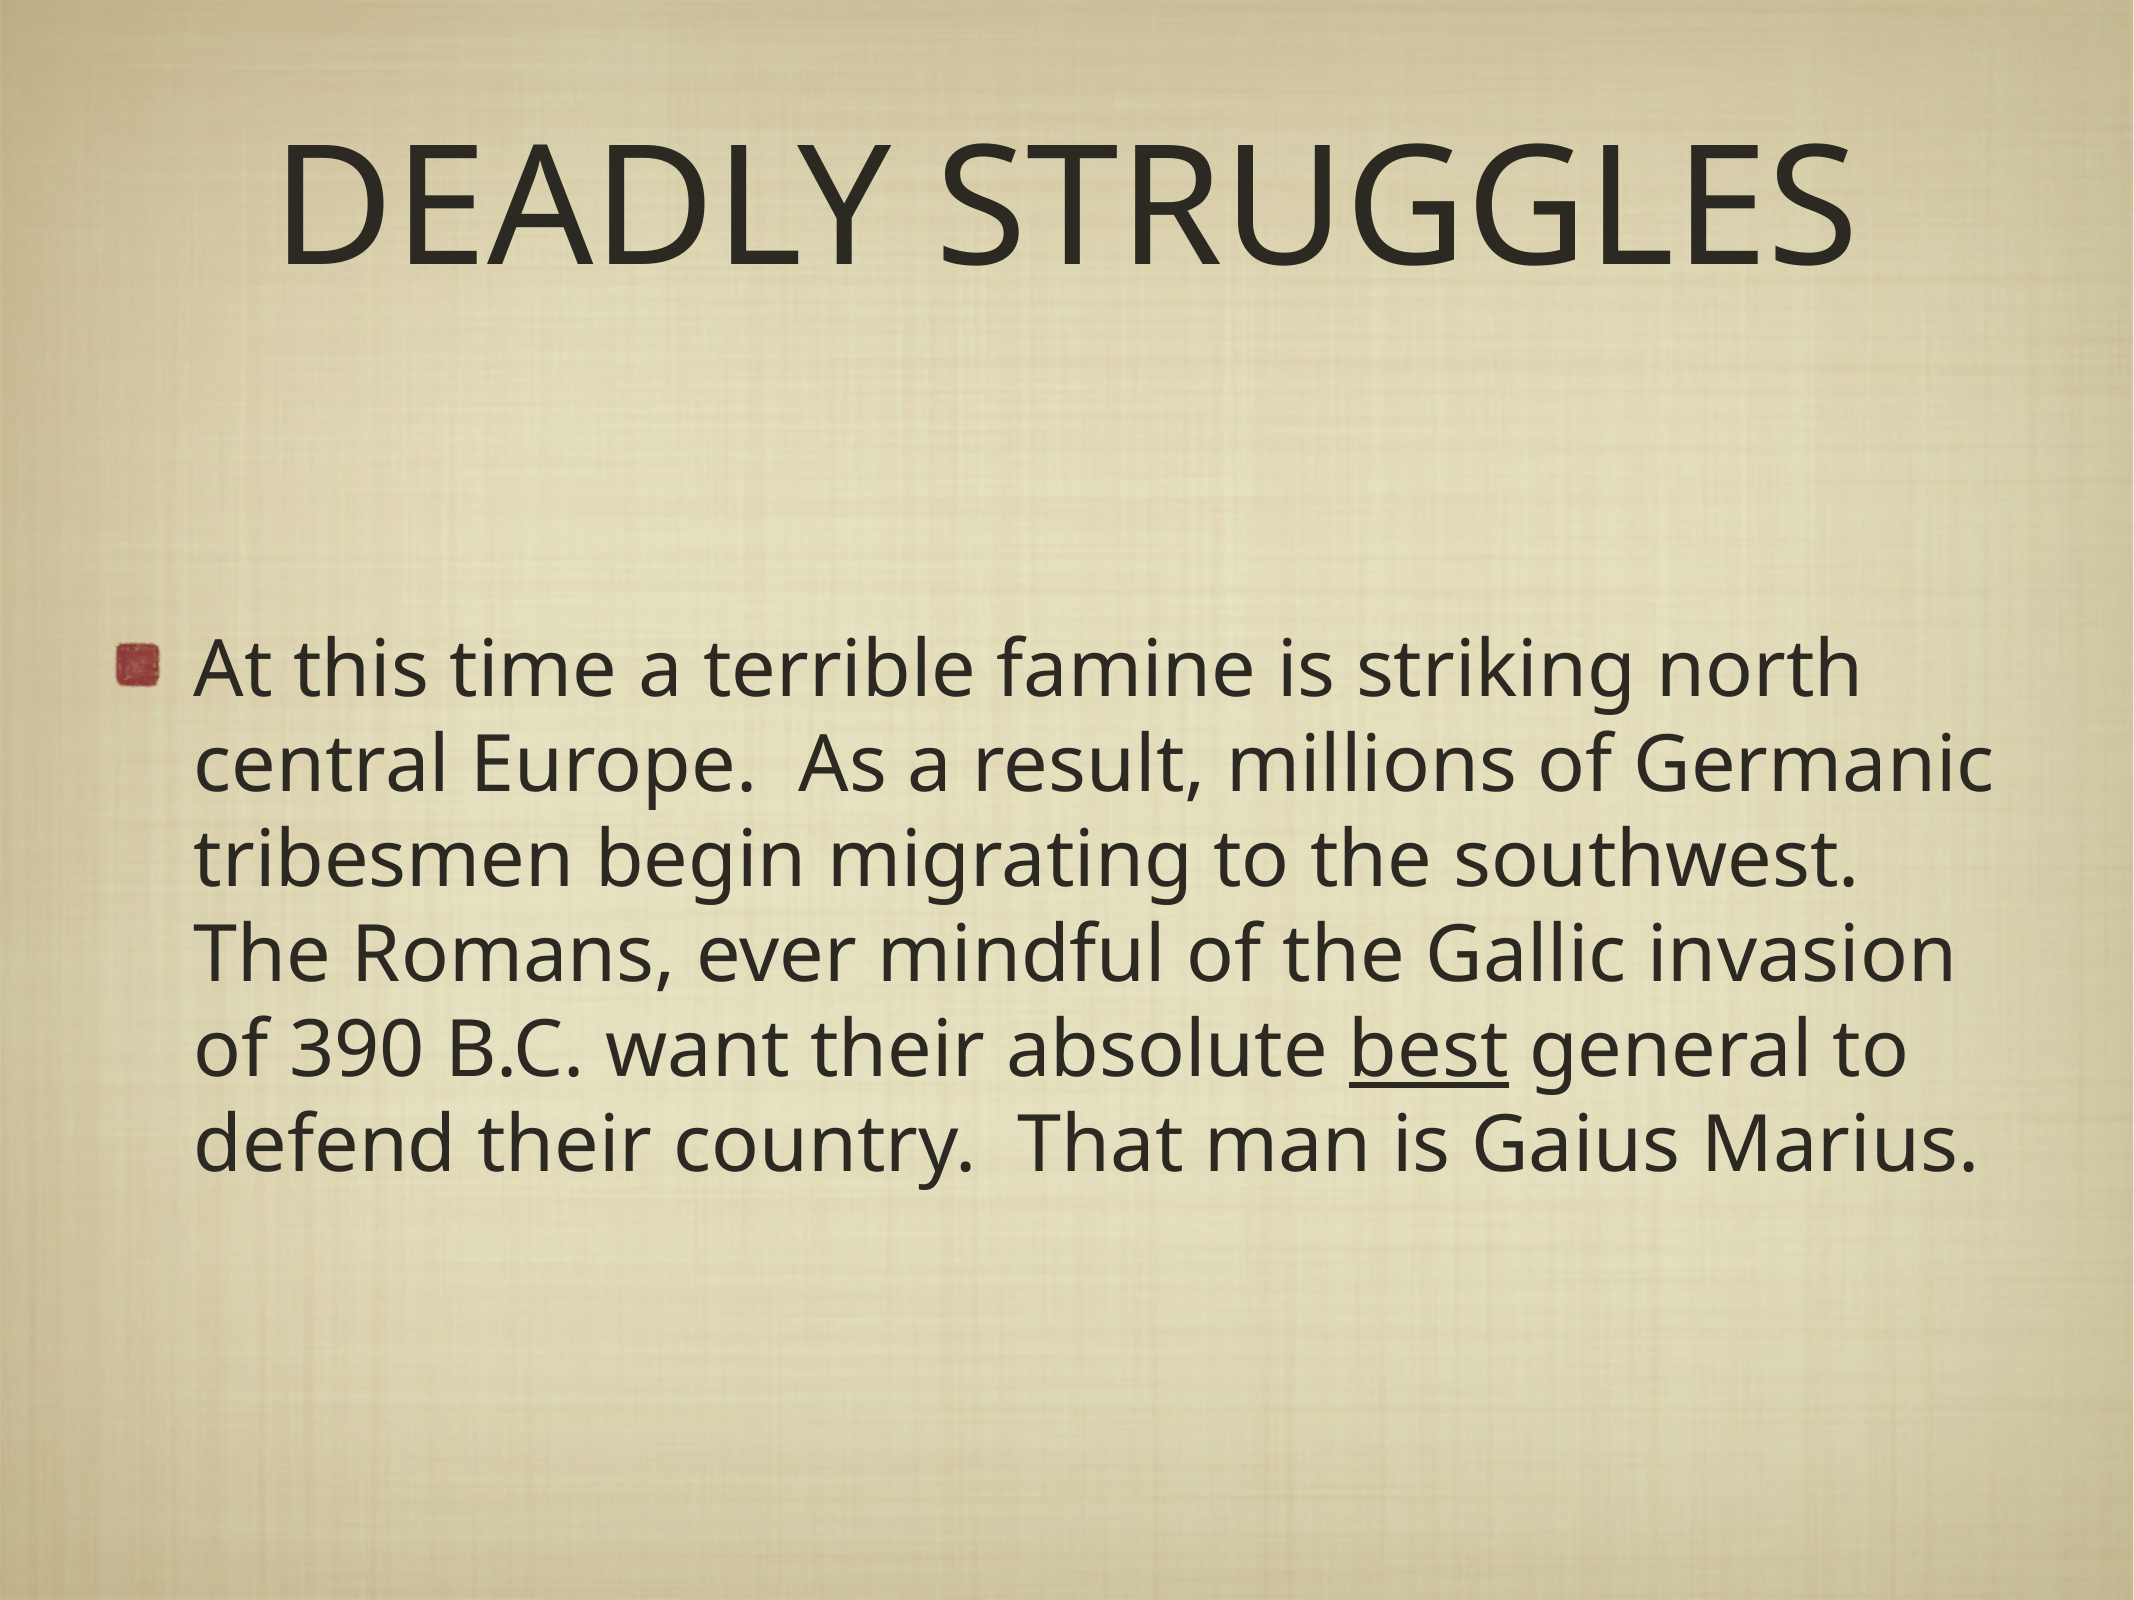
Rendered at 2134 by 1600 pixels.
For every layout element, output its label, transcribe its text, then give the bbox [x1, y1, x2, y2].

list At this time a terrible famine is striking north central Europe. As a result, millions of Germanic tribesmen begin migrating to the southwest. The Romans, ever mindful of the Gallic invasion of 390 B.C. want their absolute best general to defend their country. That man is Gaius Marius. [103, 351, 2030, 1453]
title DEADLY STRUGGLES [103, 61, 2030, 334]
picture [0, 0, 2134, 1600]
